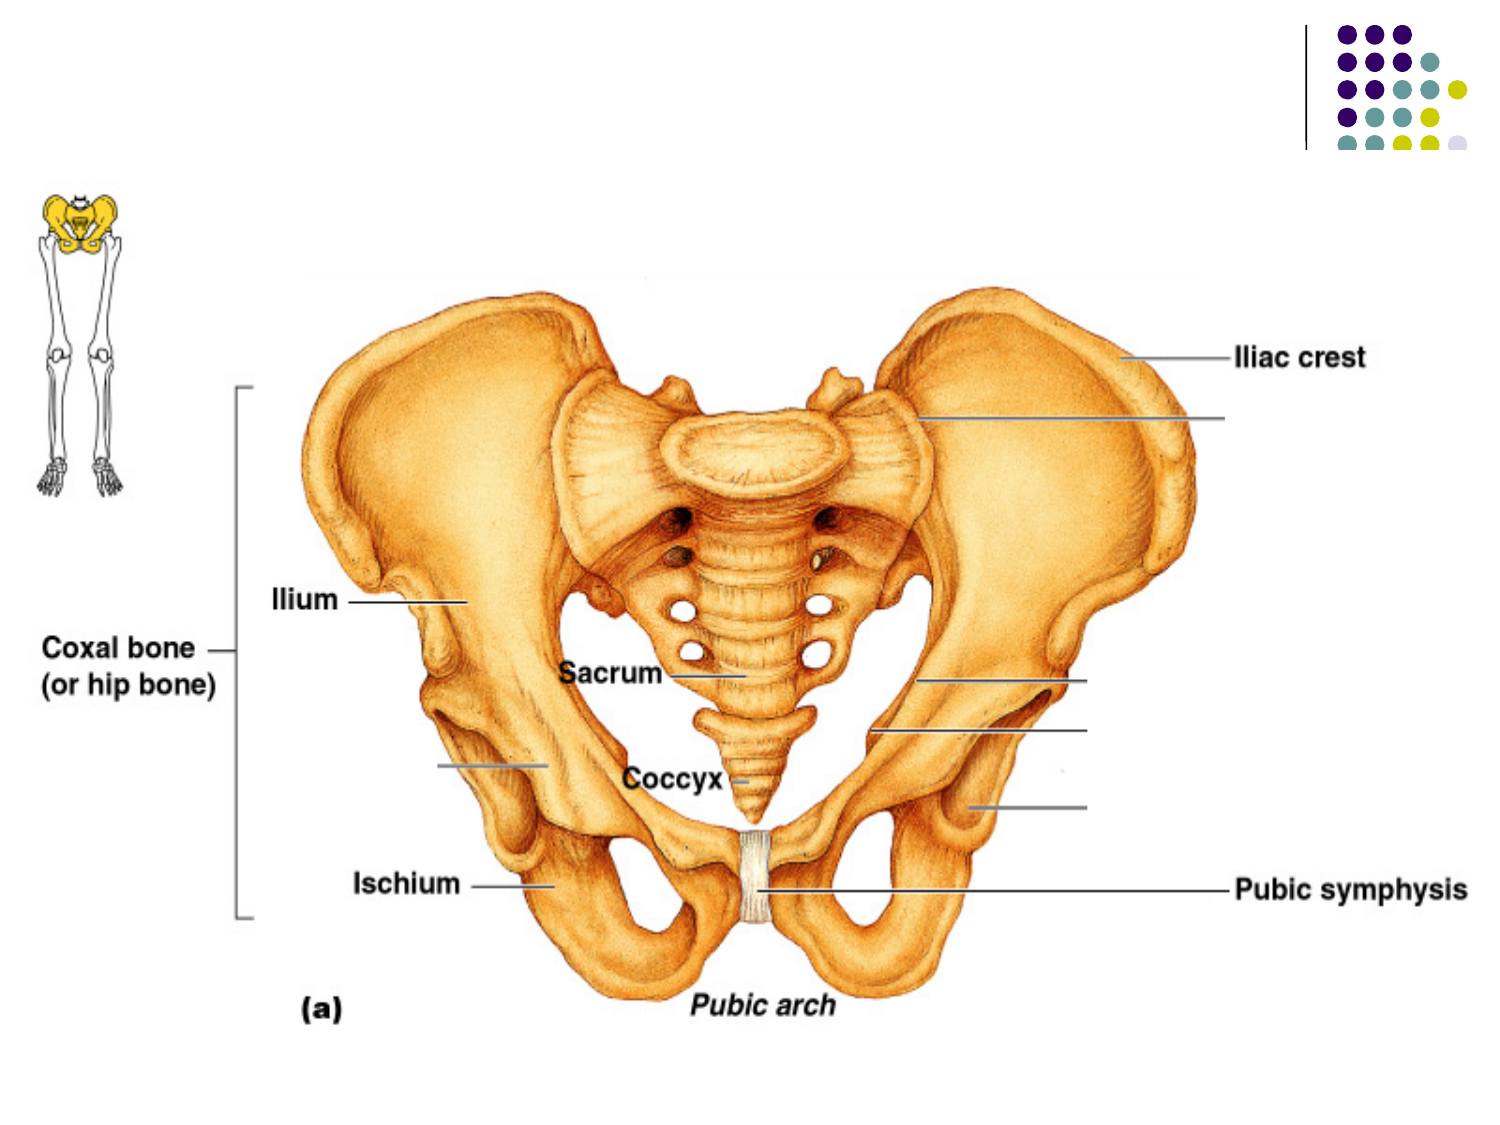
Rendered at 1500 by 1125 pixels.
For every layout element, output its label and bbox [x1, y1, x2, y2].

text_box [0, 149, 1500, 1026]
